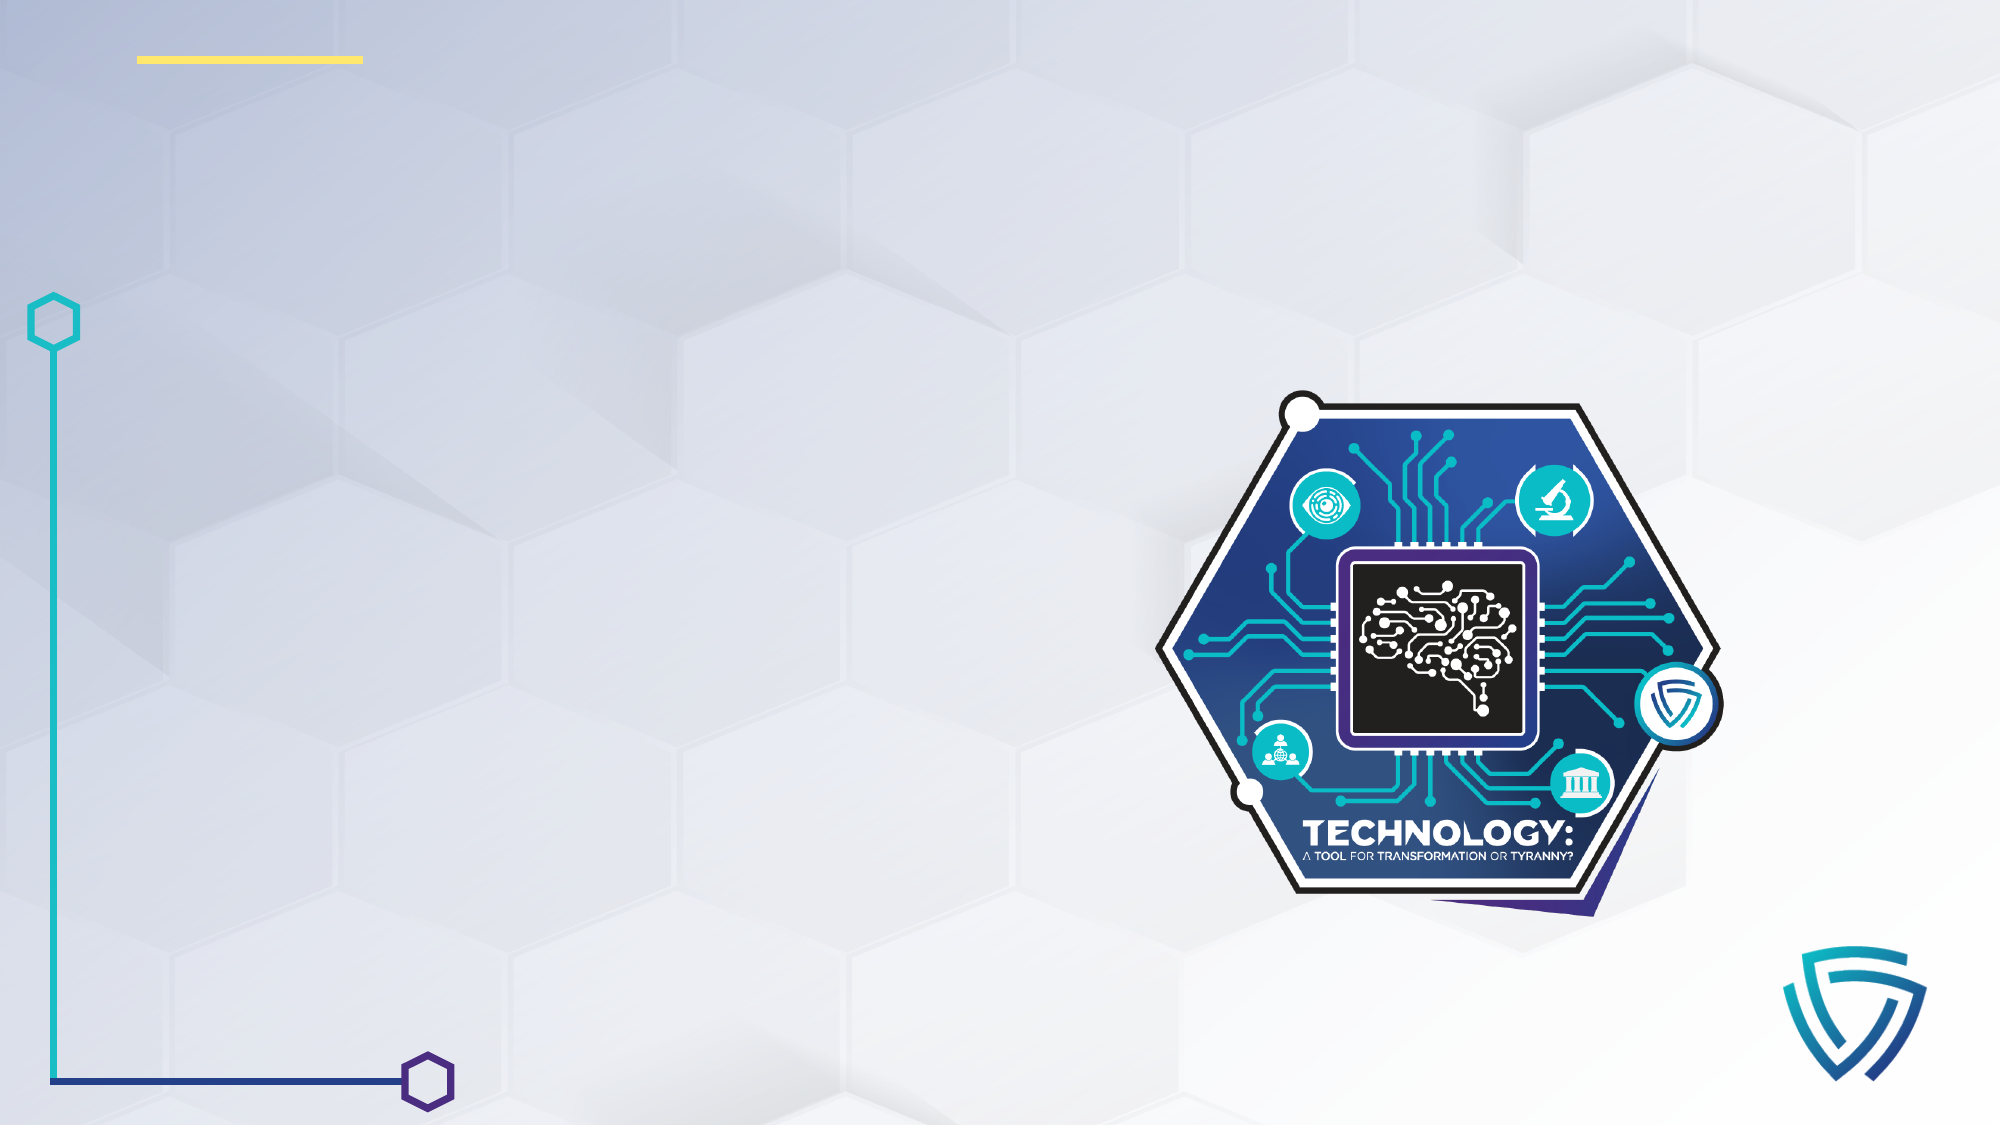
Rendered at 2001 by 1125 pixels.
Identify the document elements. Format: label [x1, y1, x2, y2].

list [1080, 299, 1795, 1014]
picture [1783, 946, 1930, 1082]
